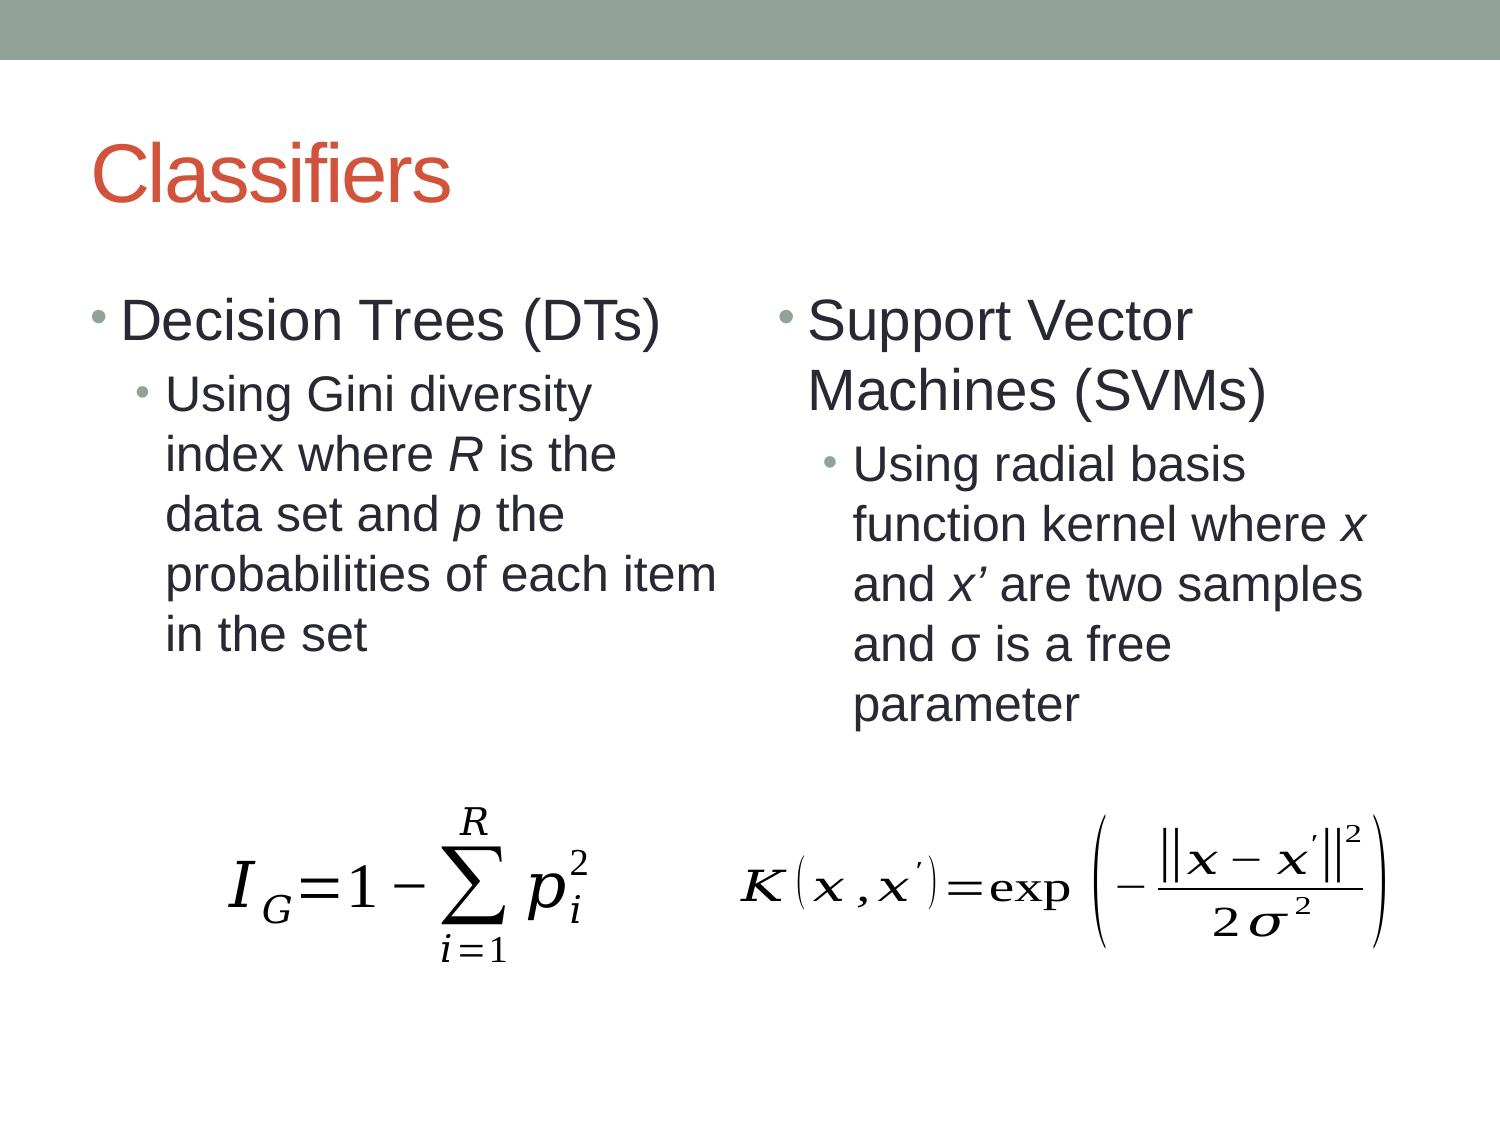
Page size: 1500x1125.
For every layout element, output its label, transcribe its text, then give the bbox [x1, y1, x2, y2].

title Classifiers [75, 87, 1425, 250]
list Support Vector Machines (SVMs) Using radial basis function kernel where x and x’ are two samples and σ is a free parameter [762, 274, 1425, 1049]
list Decision Trees (DTs) Using Gini diversity index where R is the data set and p the probabilities of each item in the set [75, 274, 738, 1049]
